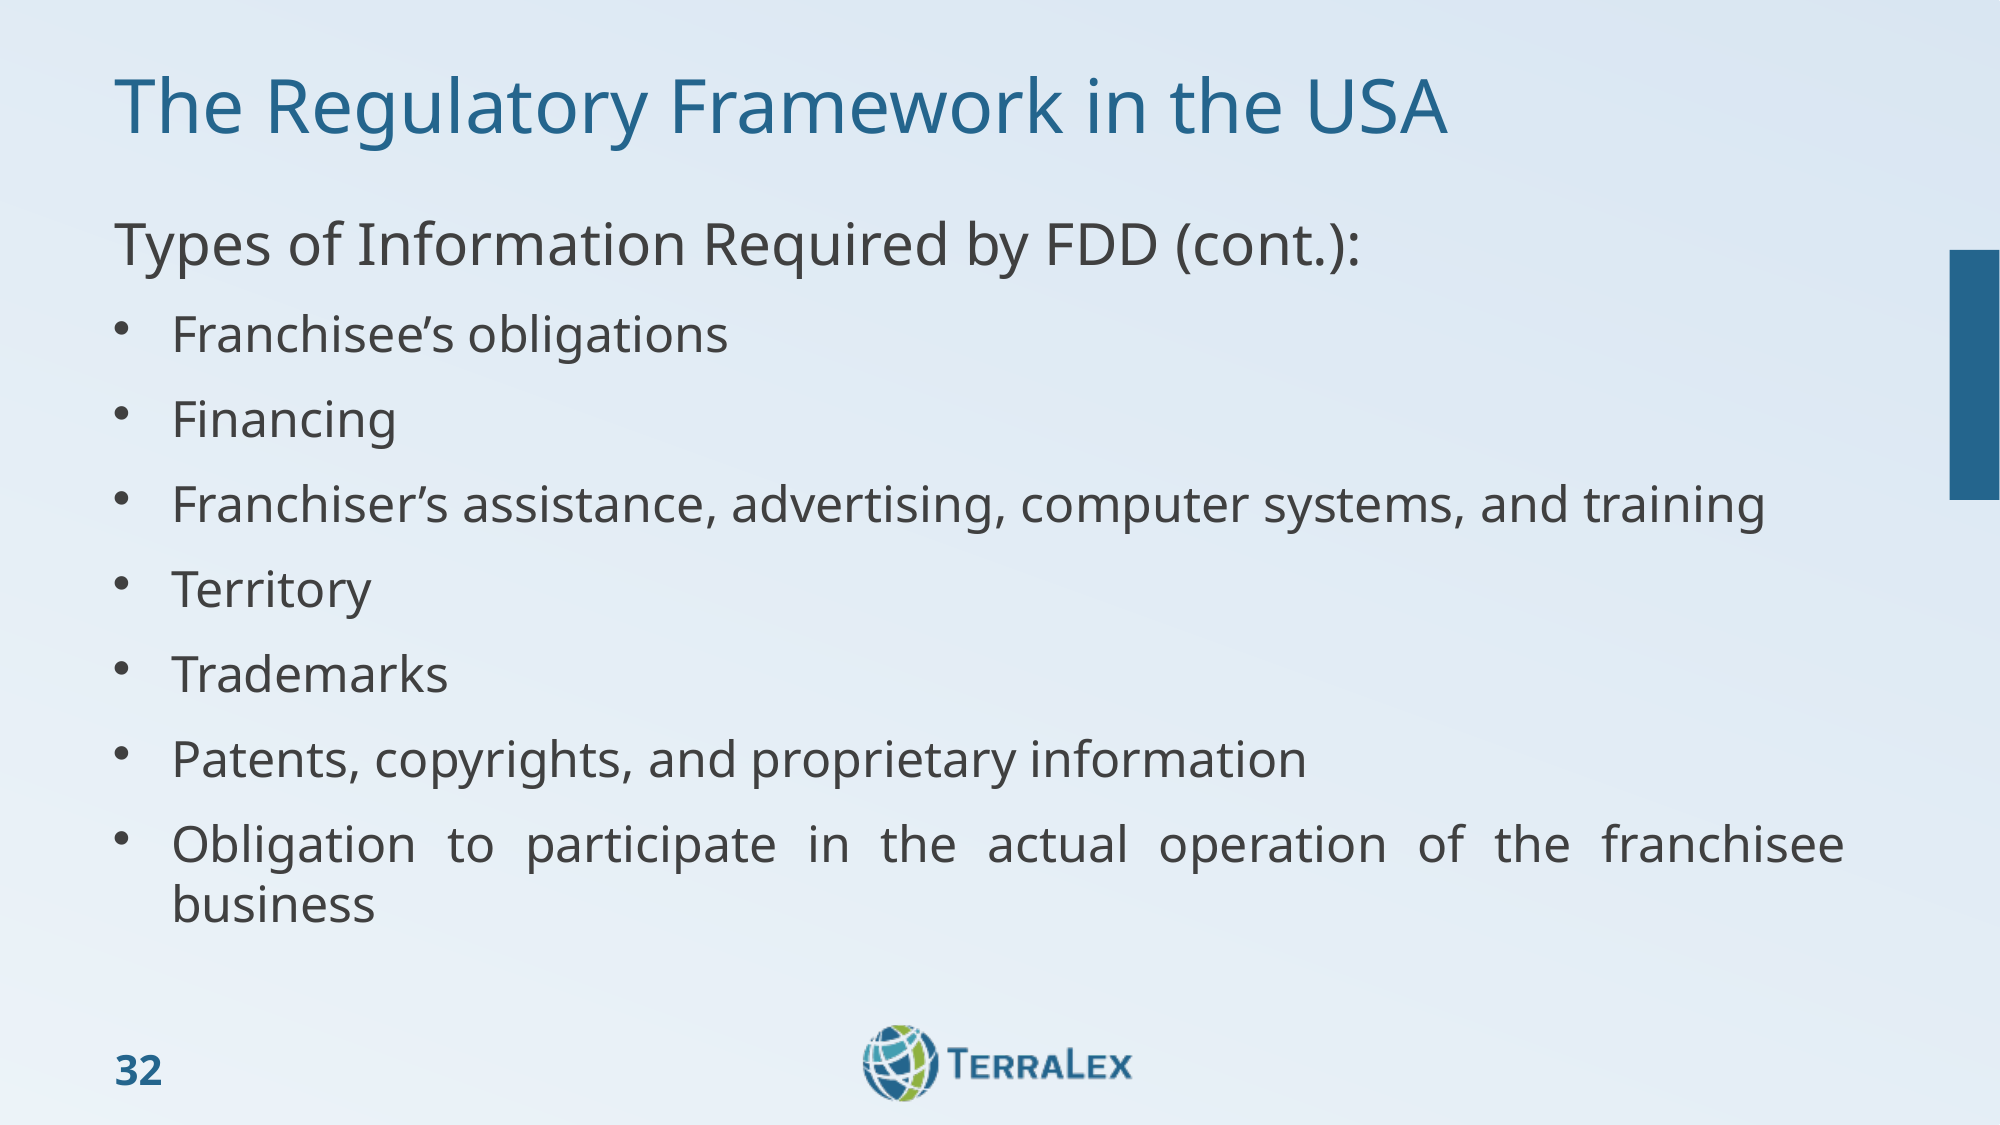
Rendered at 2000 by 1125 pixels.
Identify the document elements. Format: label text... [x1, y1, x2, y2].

picture [840, 999, 1159, 1125]
title The Regulatory Framework in the USA [99, 24, 1900, 200]
slide_number 32 [99, 1042, 250, 1103]
list Types of Information Required by FDD (cont.): Franchisee’s obligations Financing Franchiser’s assistance, advertising, computer systems, and training Territory Trademarks Patents, copyrights, and proprietary information Obligation to participate in the actual operation of the franchisee business [99, 200, 1900, 888]
